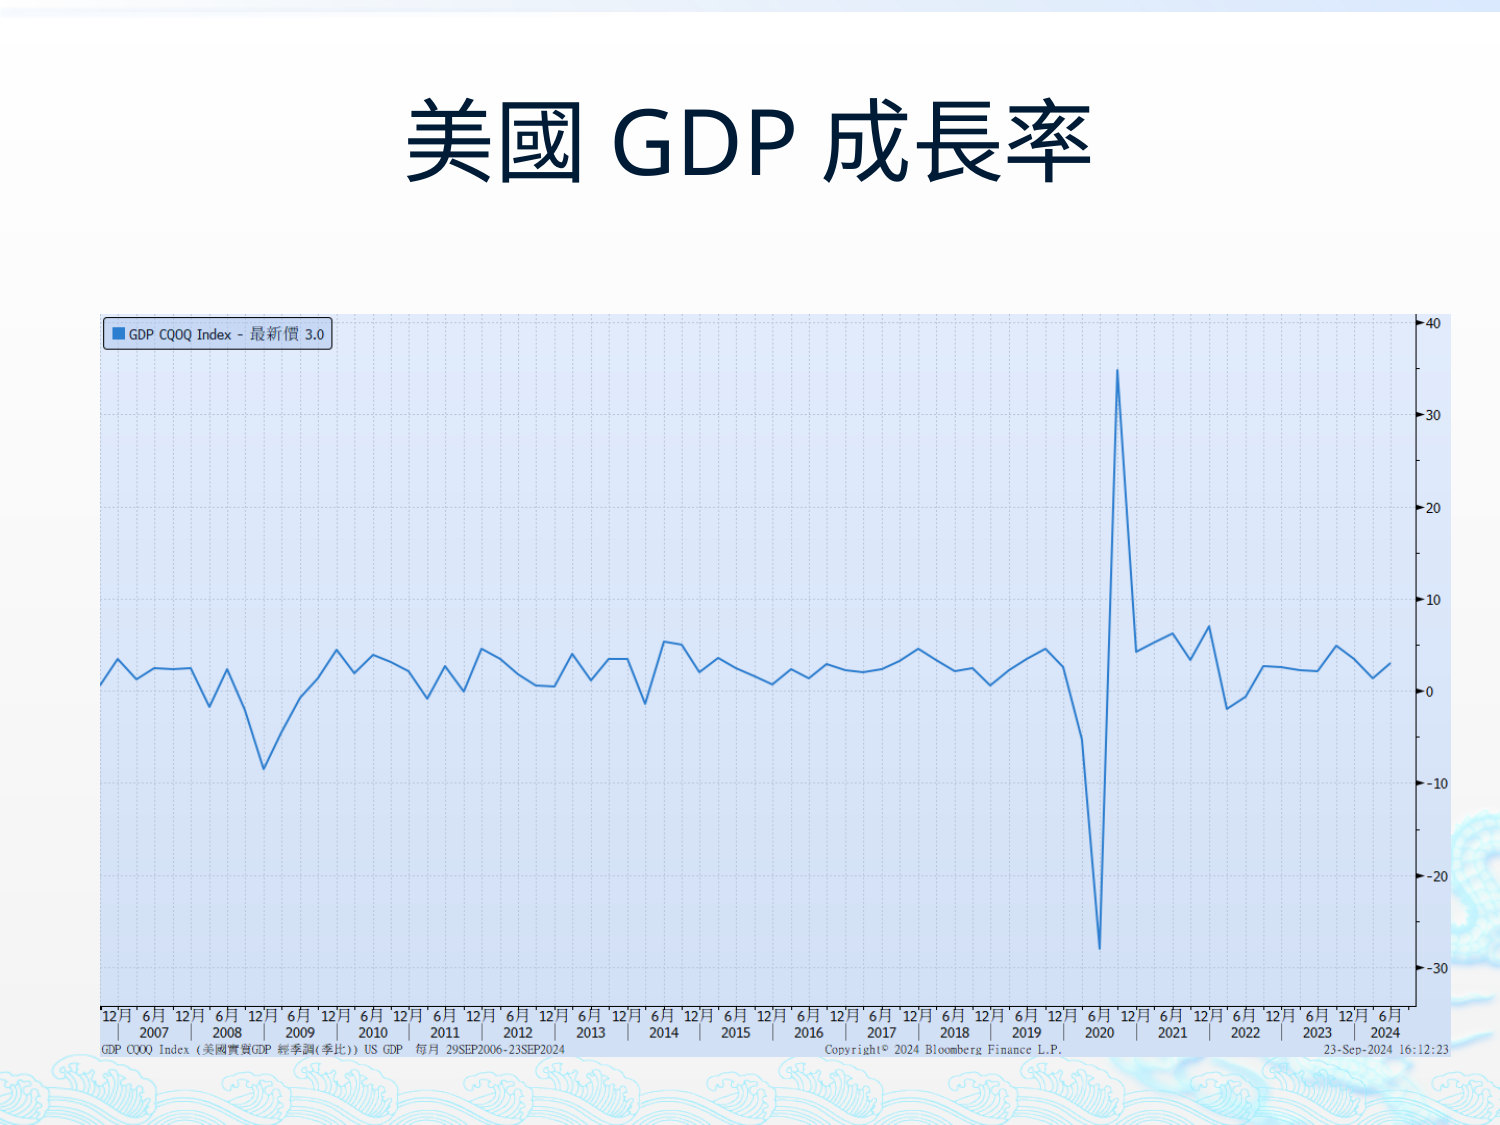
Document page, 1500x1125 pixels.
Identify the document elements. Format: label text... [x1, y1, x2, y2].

title 美國GDP成長率 [75, 45, 1425, 233]
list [99, 313, 1451, 1058]
